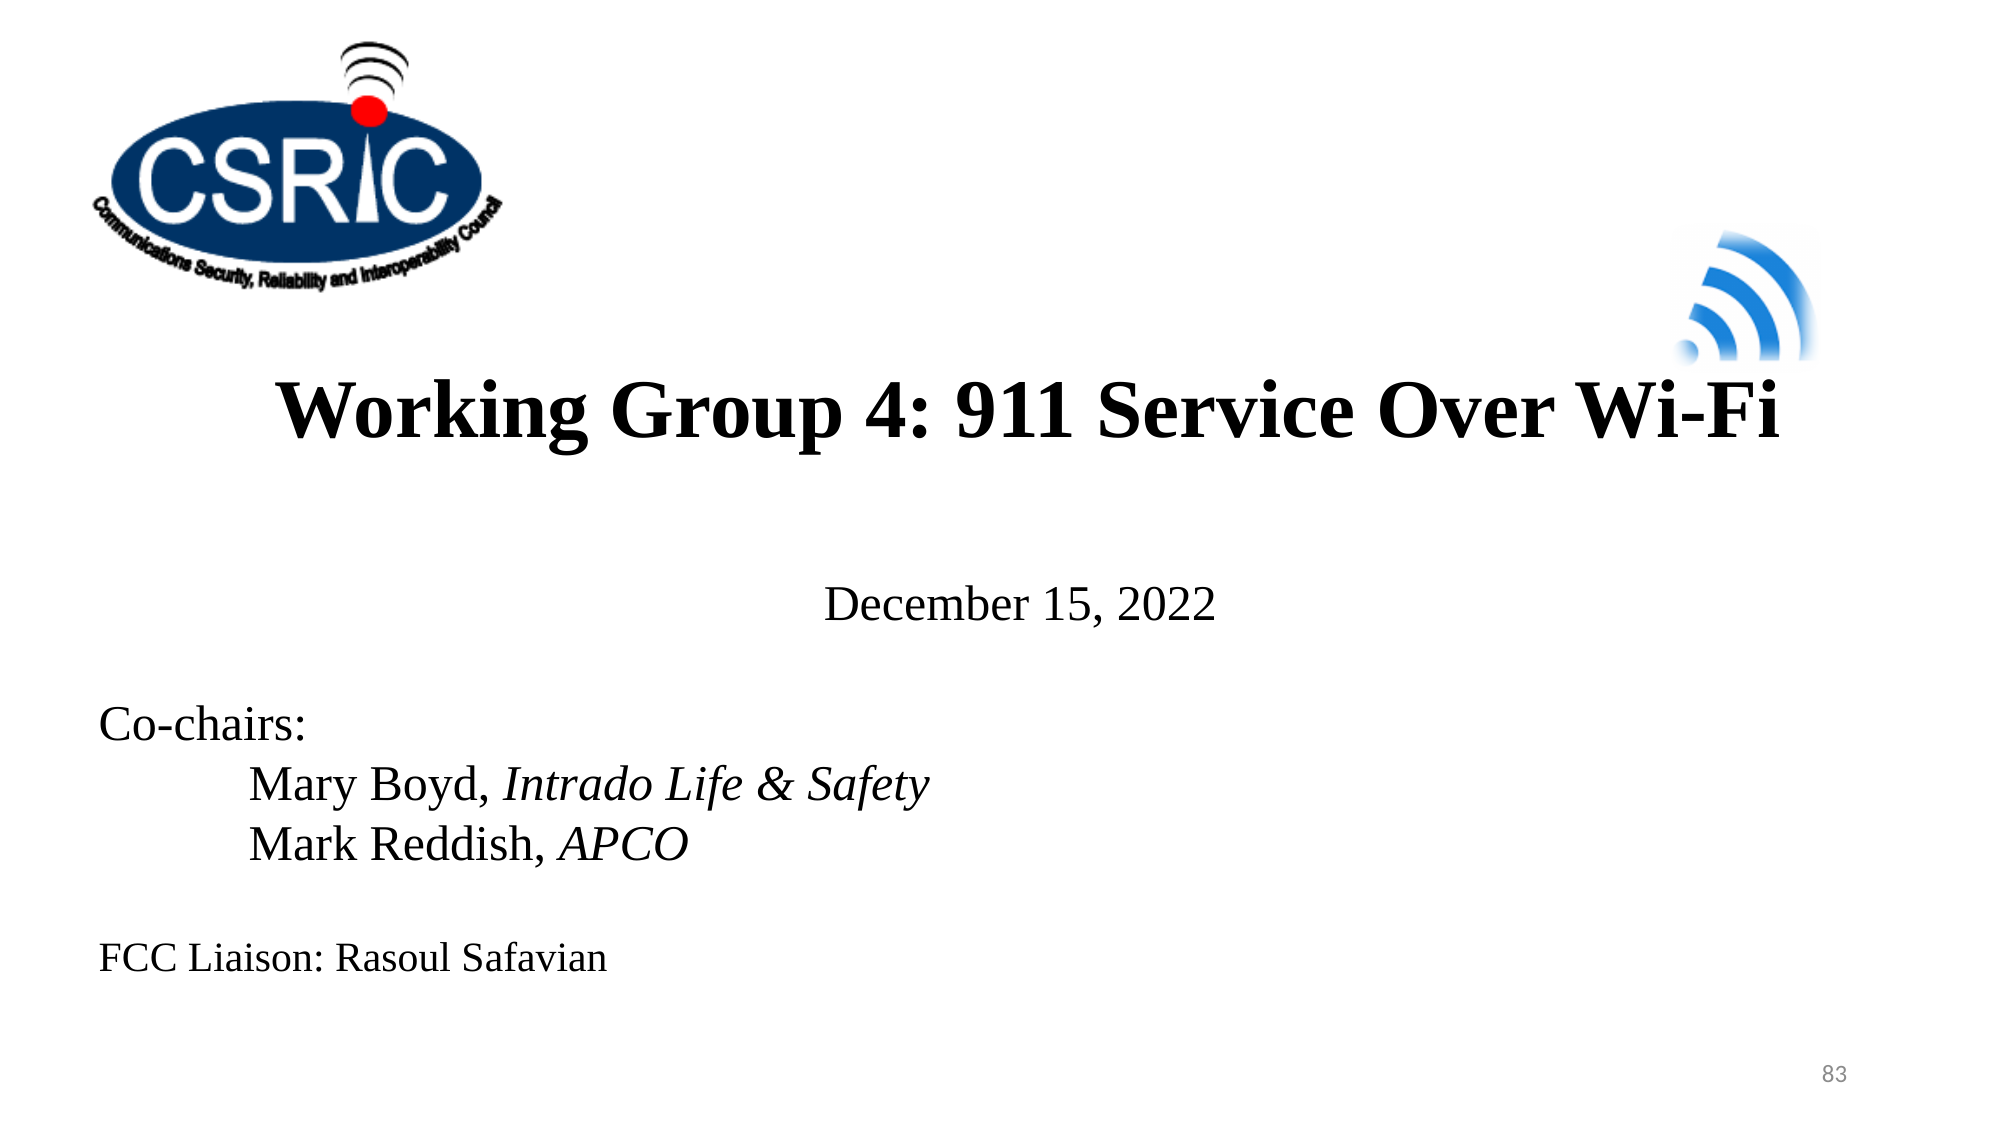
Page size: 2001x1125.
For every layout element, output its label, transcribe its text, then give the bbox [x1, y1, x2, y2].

picture [83, 35, 513, 298]
title Working Group 4: 911 Service Over Wi-Fi [137, 264, 1920, 562]
slide_number 83 [1412, 1042, 1863, 1103]
text_box December 15, 2022 Co-chairs: Mary Boyd, Intrado Life & Safety Mark Reddish, APCO FCC Liaison: Rasoul Safavian [83, 562, 1957, 1033]
picture [1669, 222, 1822, 374]
